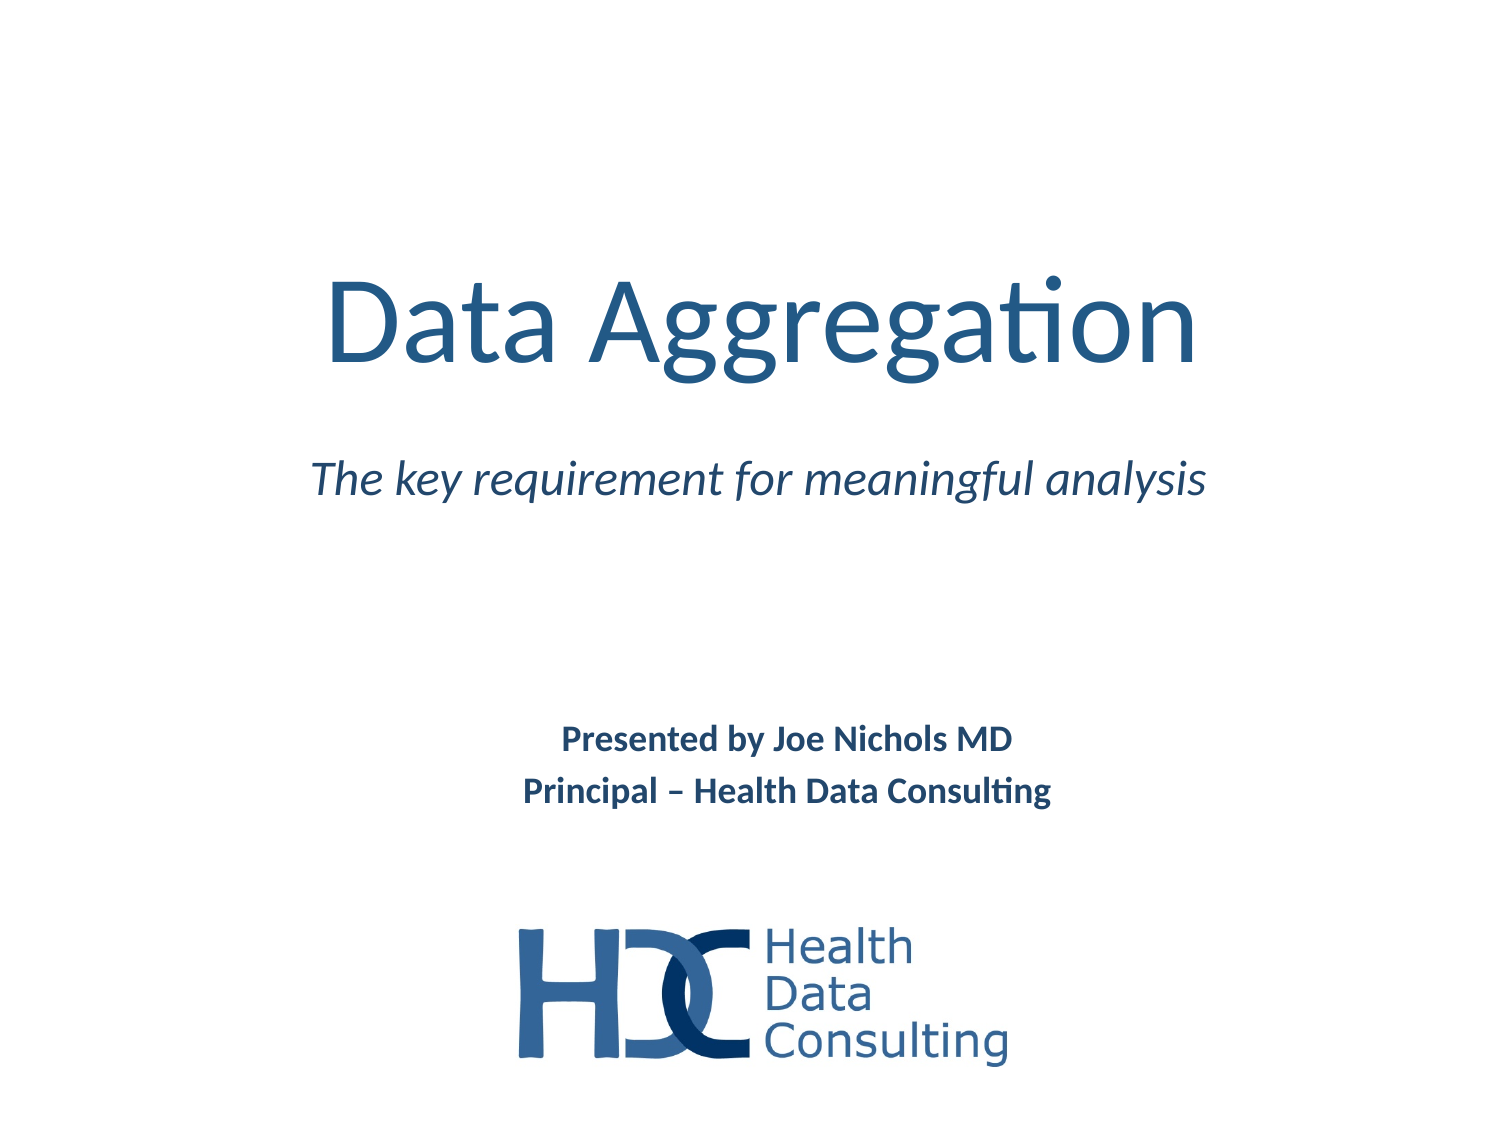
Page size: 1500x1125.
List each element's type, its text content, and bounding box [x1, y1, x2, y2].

text_box Presented by Joe Nichols MD Principal – Health Data Consulting [262, 699, 1313, 825]
text_box The key requirement for meaningful analysis [234, 412, 1285, 538]
text_box Data Aggregation [237, 249, 1288, 375]
picture [515, 924, 1010, 1071]
